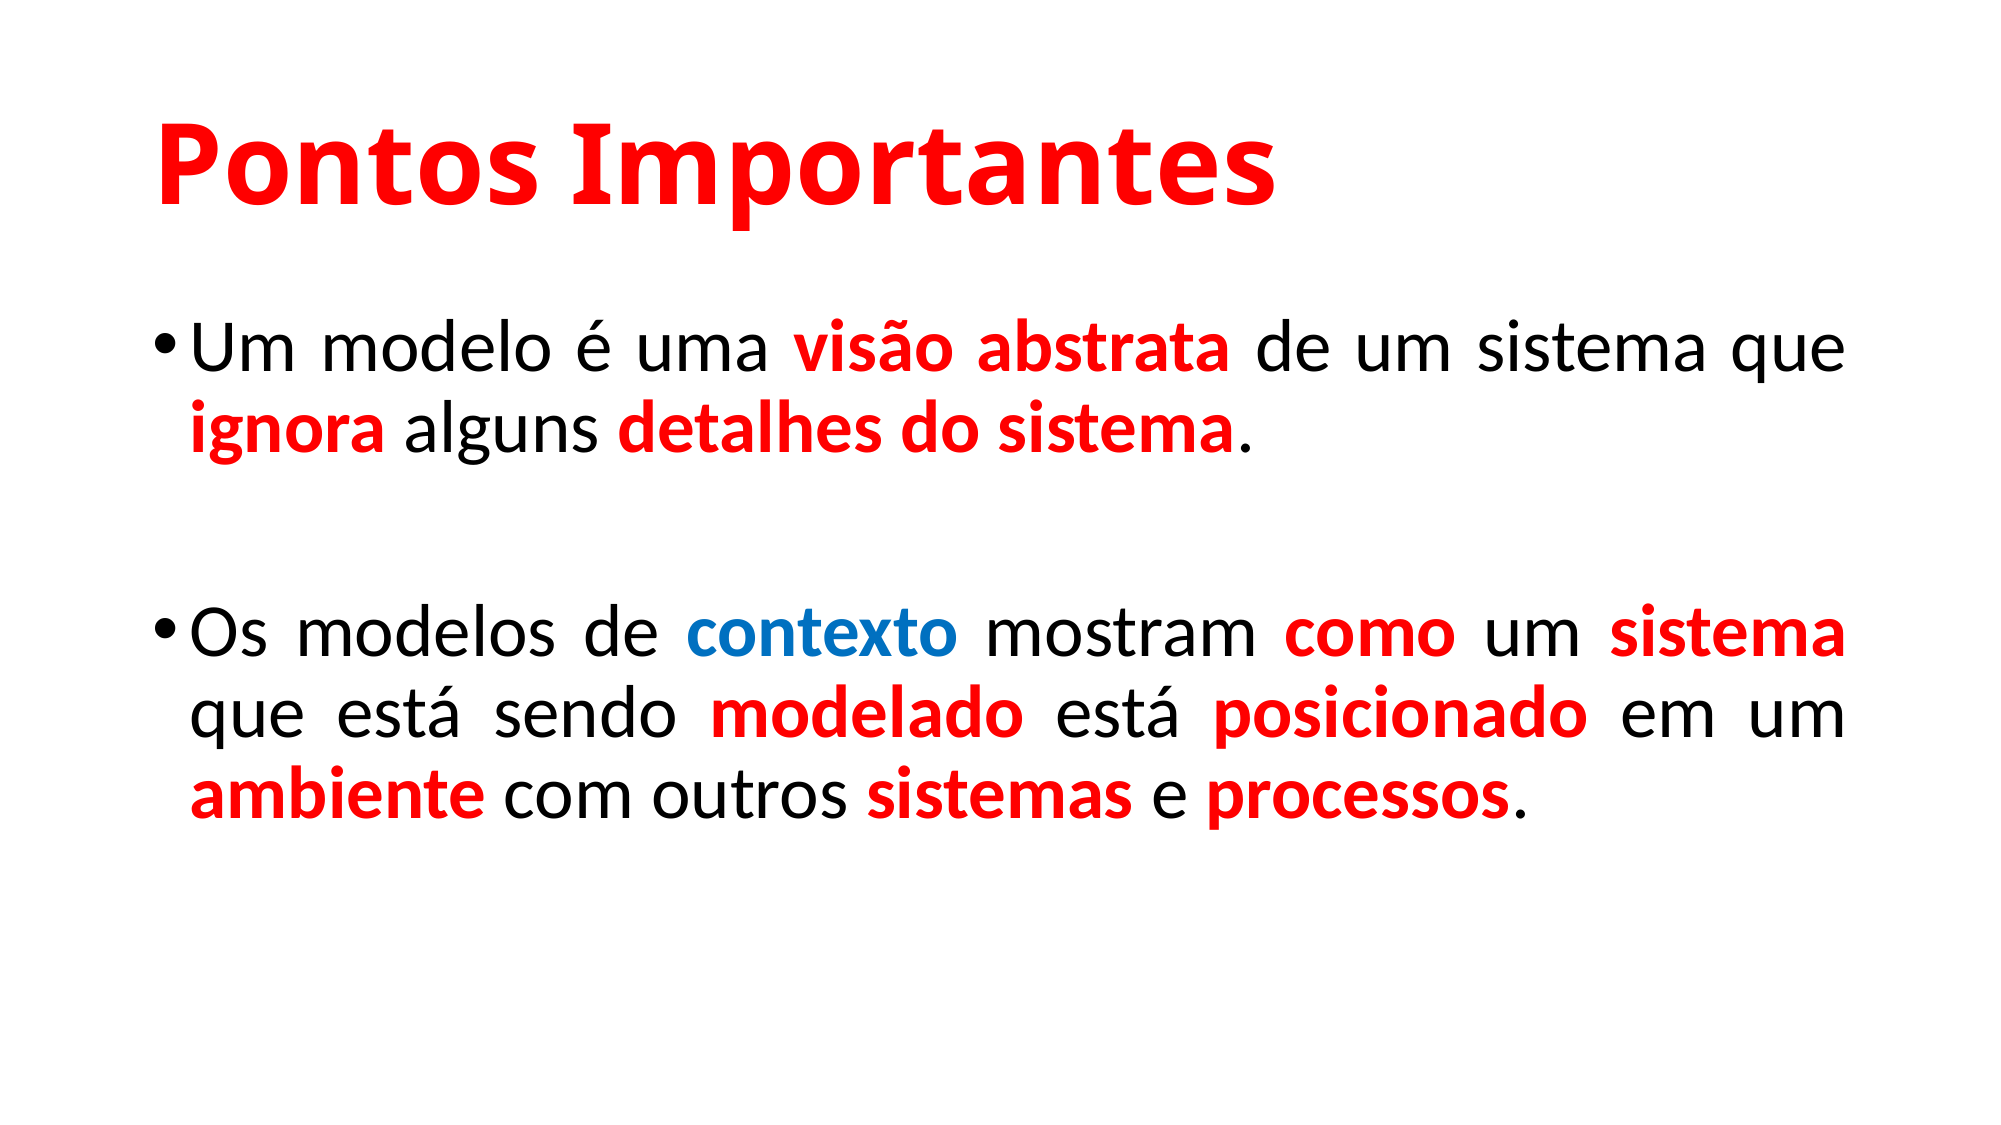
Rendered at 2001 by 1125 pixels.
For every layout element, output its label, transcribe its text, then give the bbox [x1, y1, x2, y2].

title Pontos Importantes [137, 59, 1863, 278]
list Um modelo é uma visão abstrata de um sistema que ignora alguns detalhes do sistema. Os modelos de contexto mostram como um sistema que está sendo modelado está posicionado em um ambiente com outros sistemas e processos. [137, 299, 1863, 1014]
